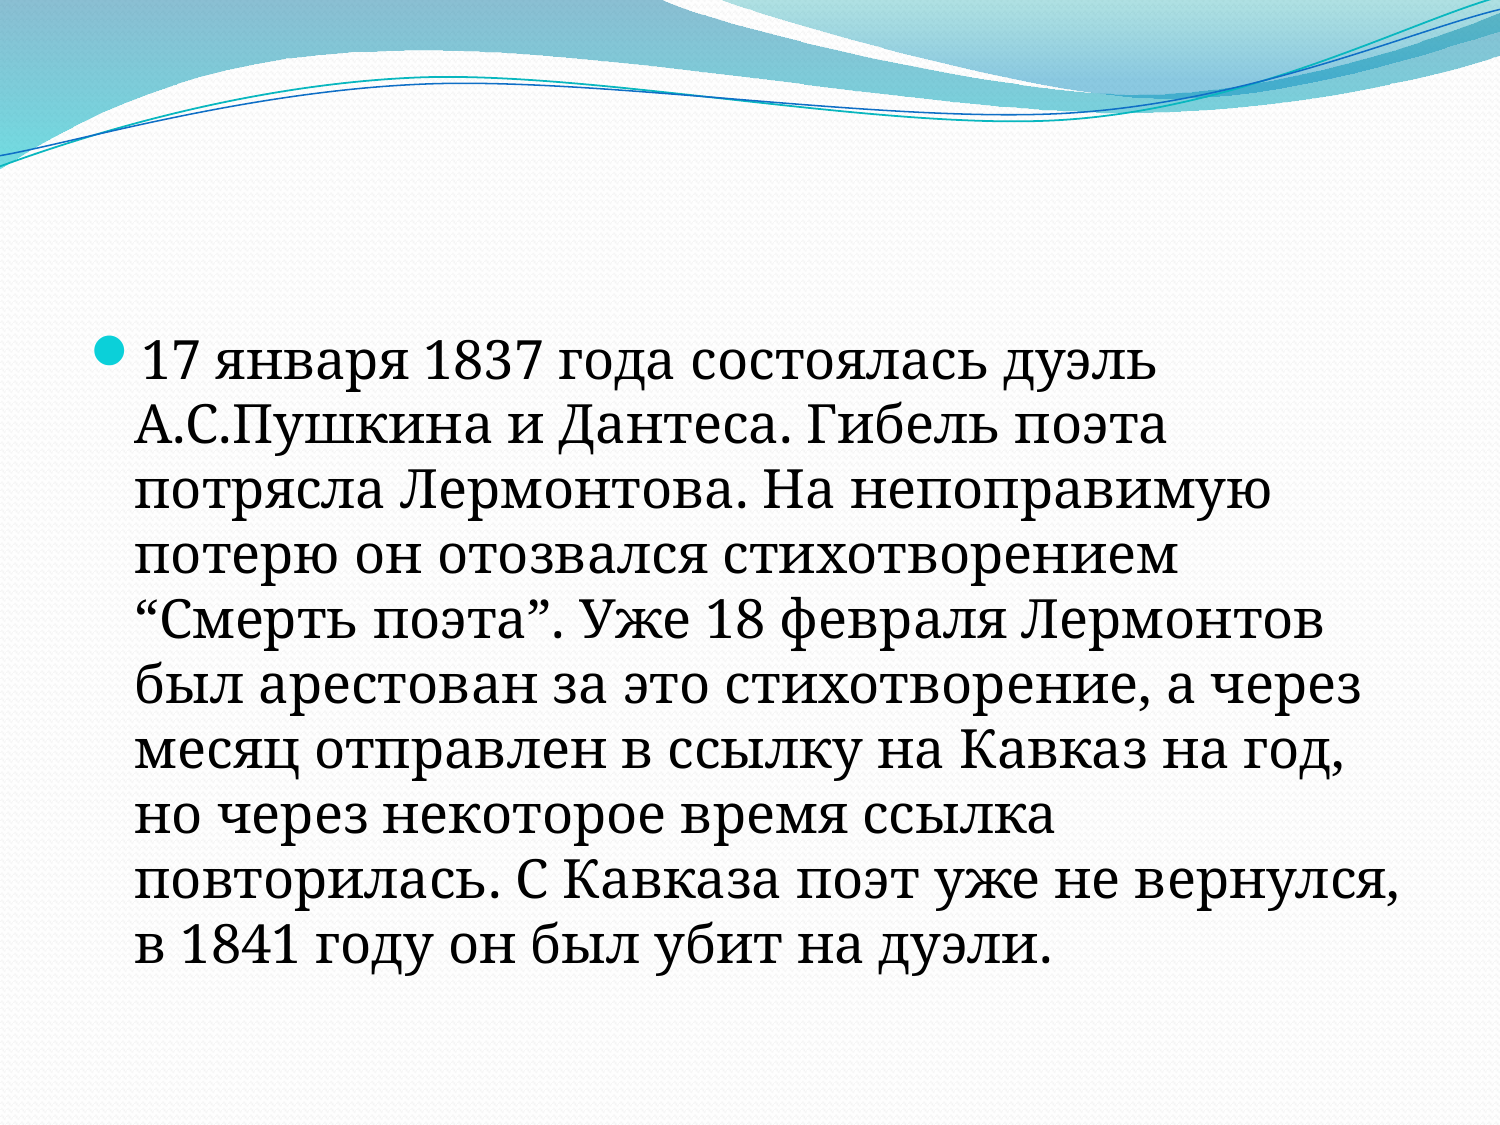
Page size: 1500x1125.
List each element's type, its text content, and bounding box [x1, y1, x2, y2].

list 17 января 1837 года состоялась дуэль А.С.Пушкина и Дантеса. Гибель поэта потрясла Лермонтова. На непоправимую потерю он отозвался стихотворением “Смерть поэта”. Уже 18 февраля Лермонтов был арестован за это стихотворение, а через месяц отправлен в ссылку на Кавказ на год, но через некоторое время ссылка повторилась. С Кавказа поэт уже не вернулся, в 1841 году он был убит на дуэли. [74, 317, 1426, 1038]
